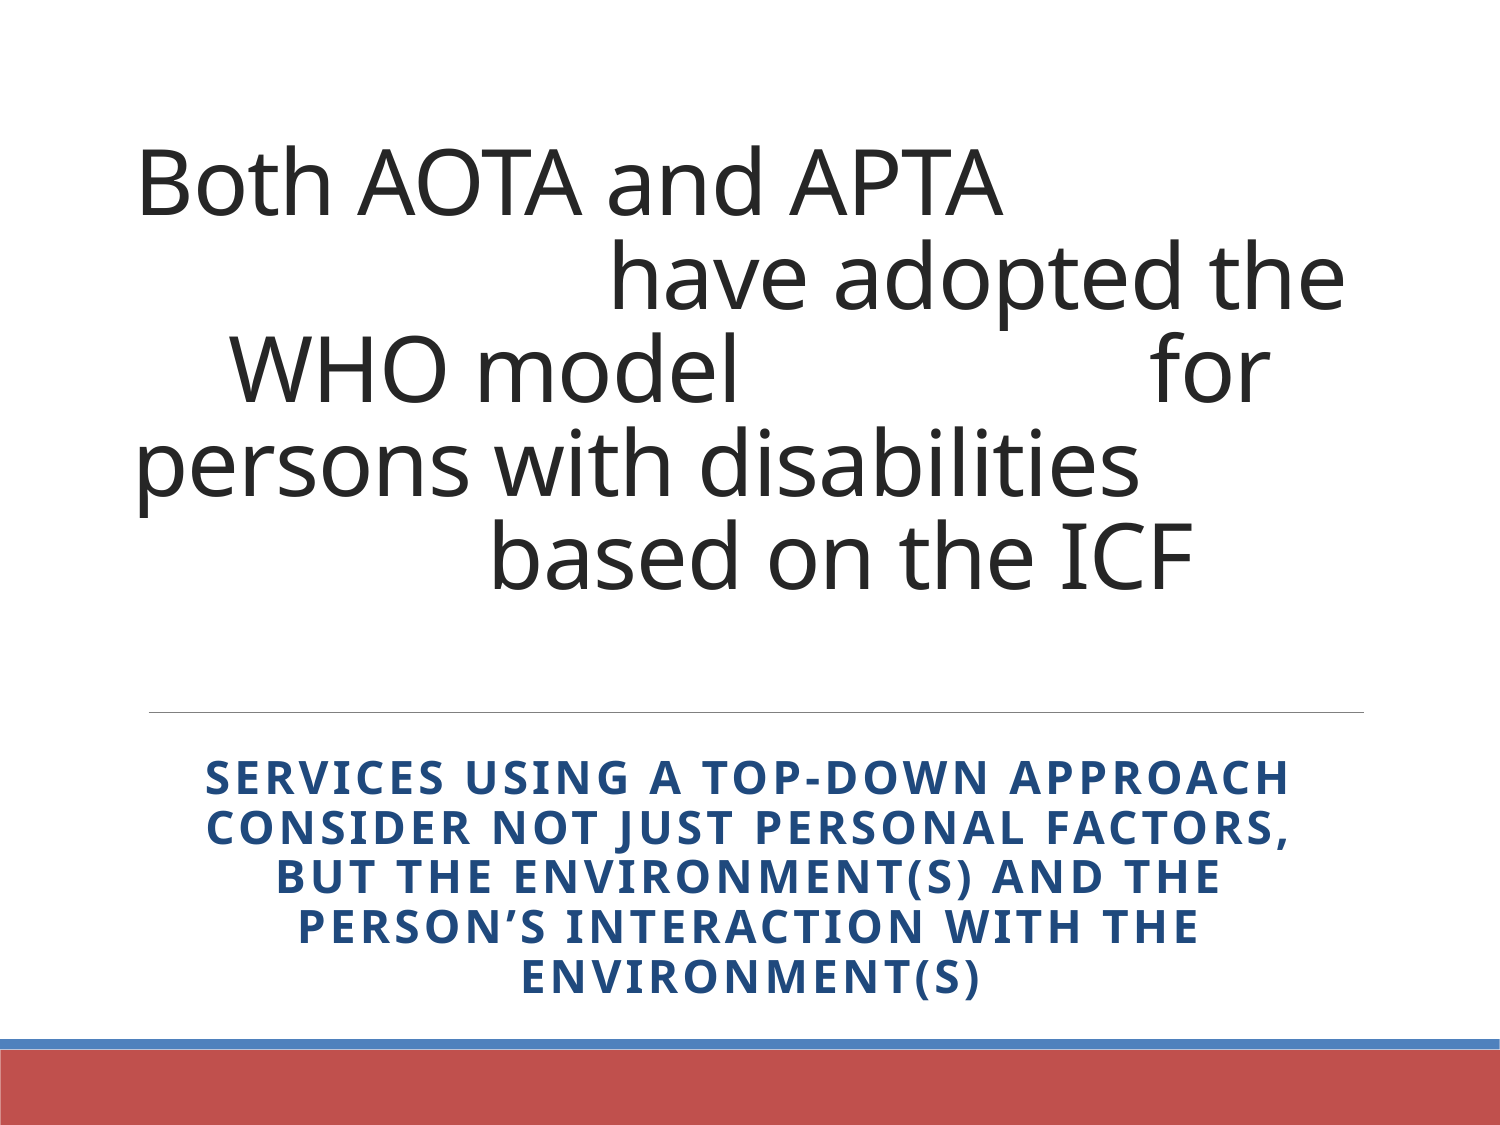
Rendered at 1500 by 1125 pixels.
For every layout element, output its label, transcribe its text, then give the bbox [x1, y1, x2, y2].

subtitle Services using a top-down approach consider not just personal factors, but the environment(s) and the person’s interaction with the environment(s) [187, 747, 1313, 1061]
title Both AOTA and APTA have adopted the WHO model for persons with disabilities based on the ICF [112, 275, 1388, 616]
